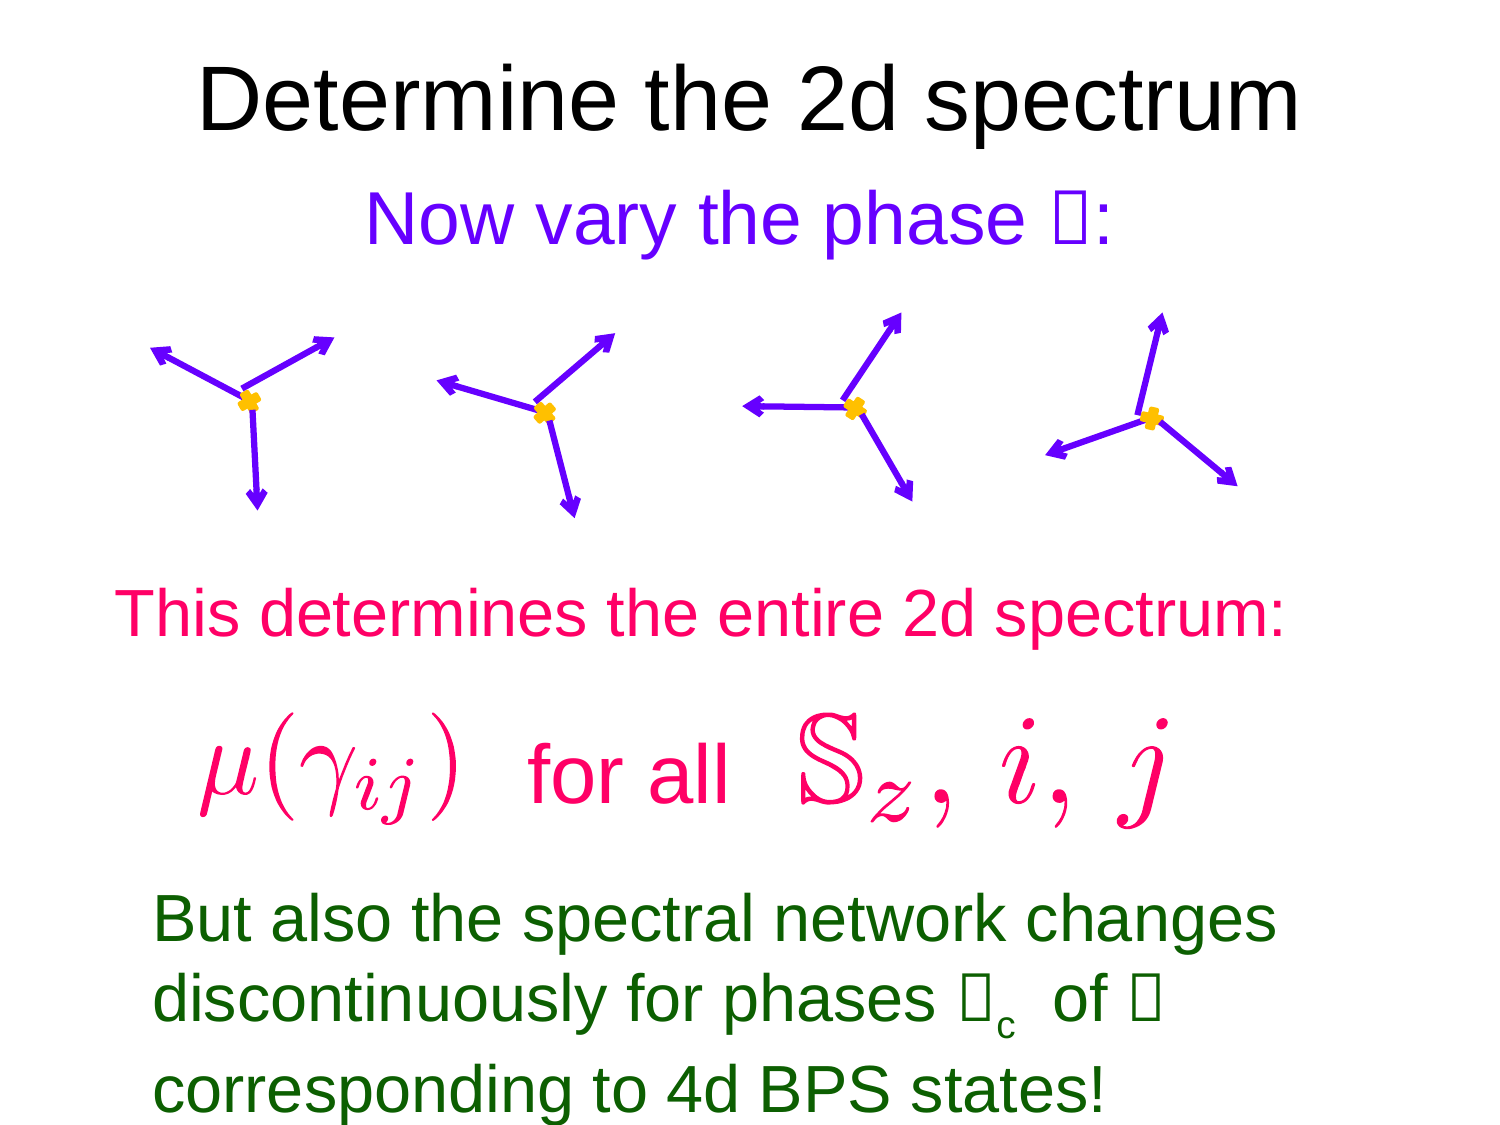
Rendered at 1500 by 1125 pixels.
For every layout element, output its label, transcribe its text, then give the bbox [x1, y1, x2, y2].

text_box for all [512, 712, 750, 828]
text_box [199, 712, 457, 826]
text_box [799, 712, 1168, 830]
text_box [449, 349, 635, 524]
text_box This determines the entire 2d spectrum: [99, 562, 1350, 658]
text_box But also the spectral network changes discontinuously for phases c of  corresponding to 4d BPS states! [137, 867, 1313, 1125]
title Determine the 2d spectrum [74, 0, 1426, 188]
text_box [149, 337, 335, 511]
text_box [1071, 352, 1257, 526]
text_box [766, 344, 952, 519]
text_box Now vary the phase : [349, 162, 1175, 268]
